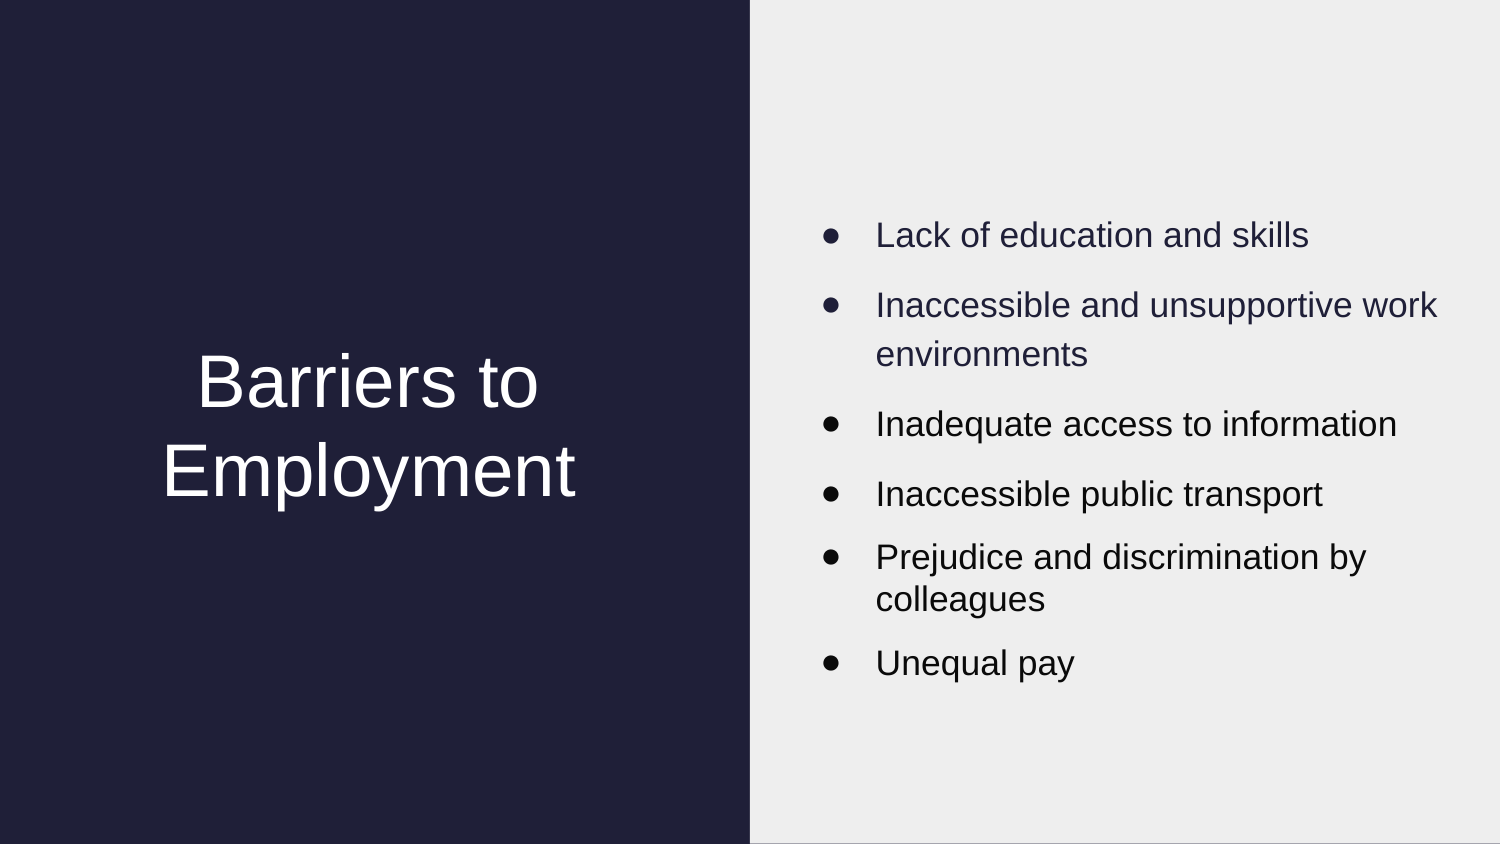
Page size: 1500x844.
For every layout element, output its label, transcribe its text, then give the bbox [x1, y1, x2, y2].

text_box Lack of education and skills Inaccessible and unsupportive work environments Inadequate access to information Inaccessible public transport Prejudice and discrimination by colleagues Unequal pay [785, 191, 1468, 698]
title Barriers to Employment [36, 231, 701, 613]
